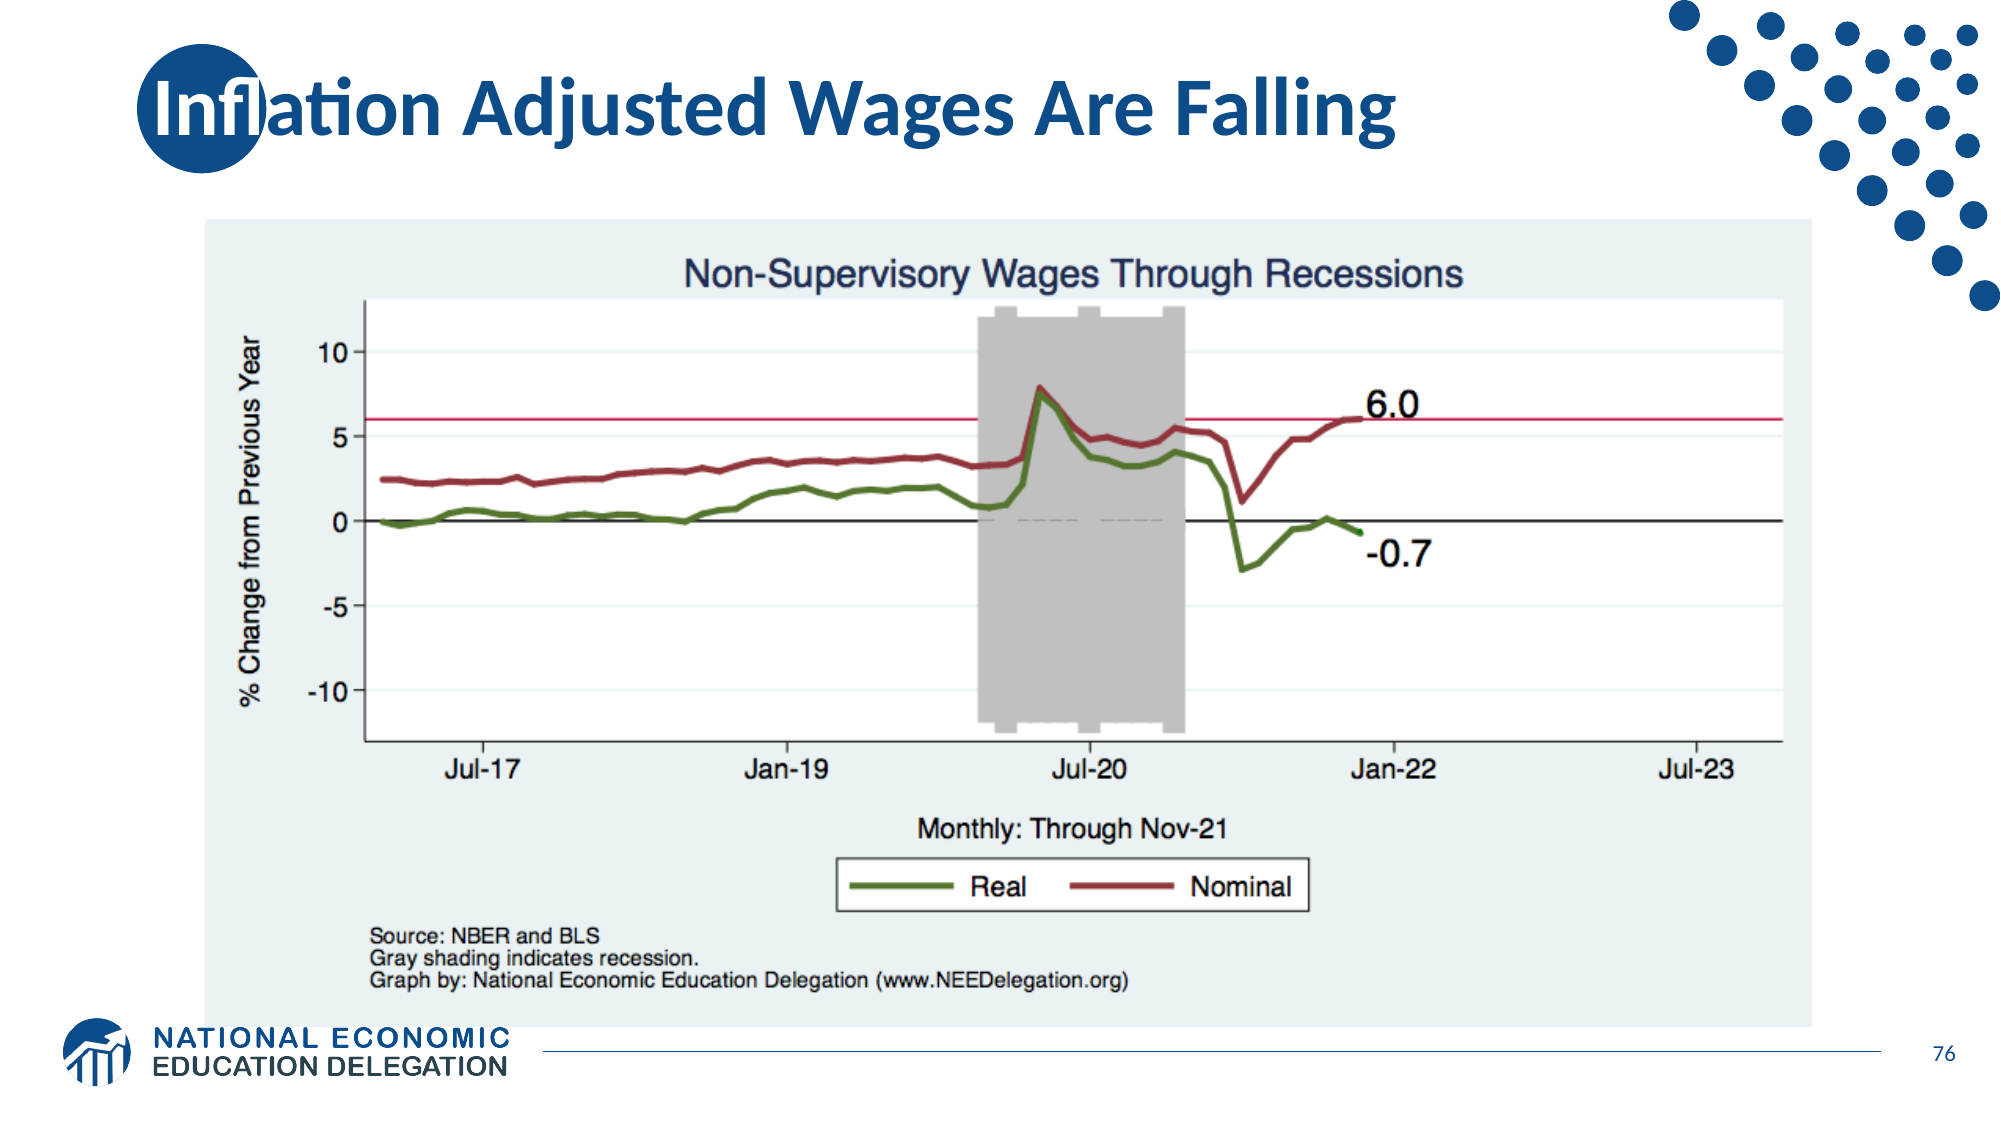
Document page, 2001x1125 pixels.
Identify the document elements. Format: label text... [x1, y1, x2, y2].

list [205, 219, 1812, 223]
slide_number 76 [1521, 1022, 1972, 1082]
title Inflation Adjusted Wages Are Falling [137, 0, 1863, 218]
picture [55, 223, 1812, 1091]
